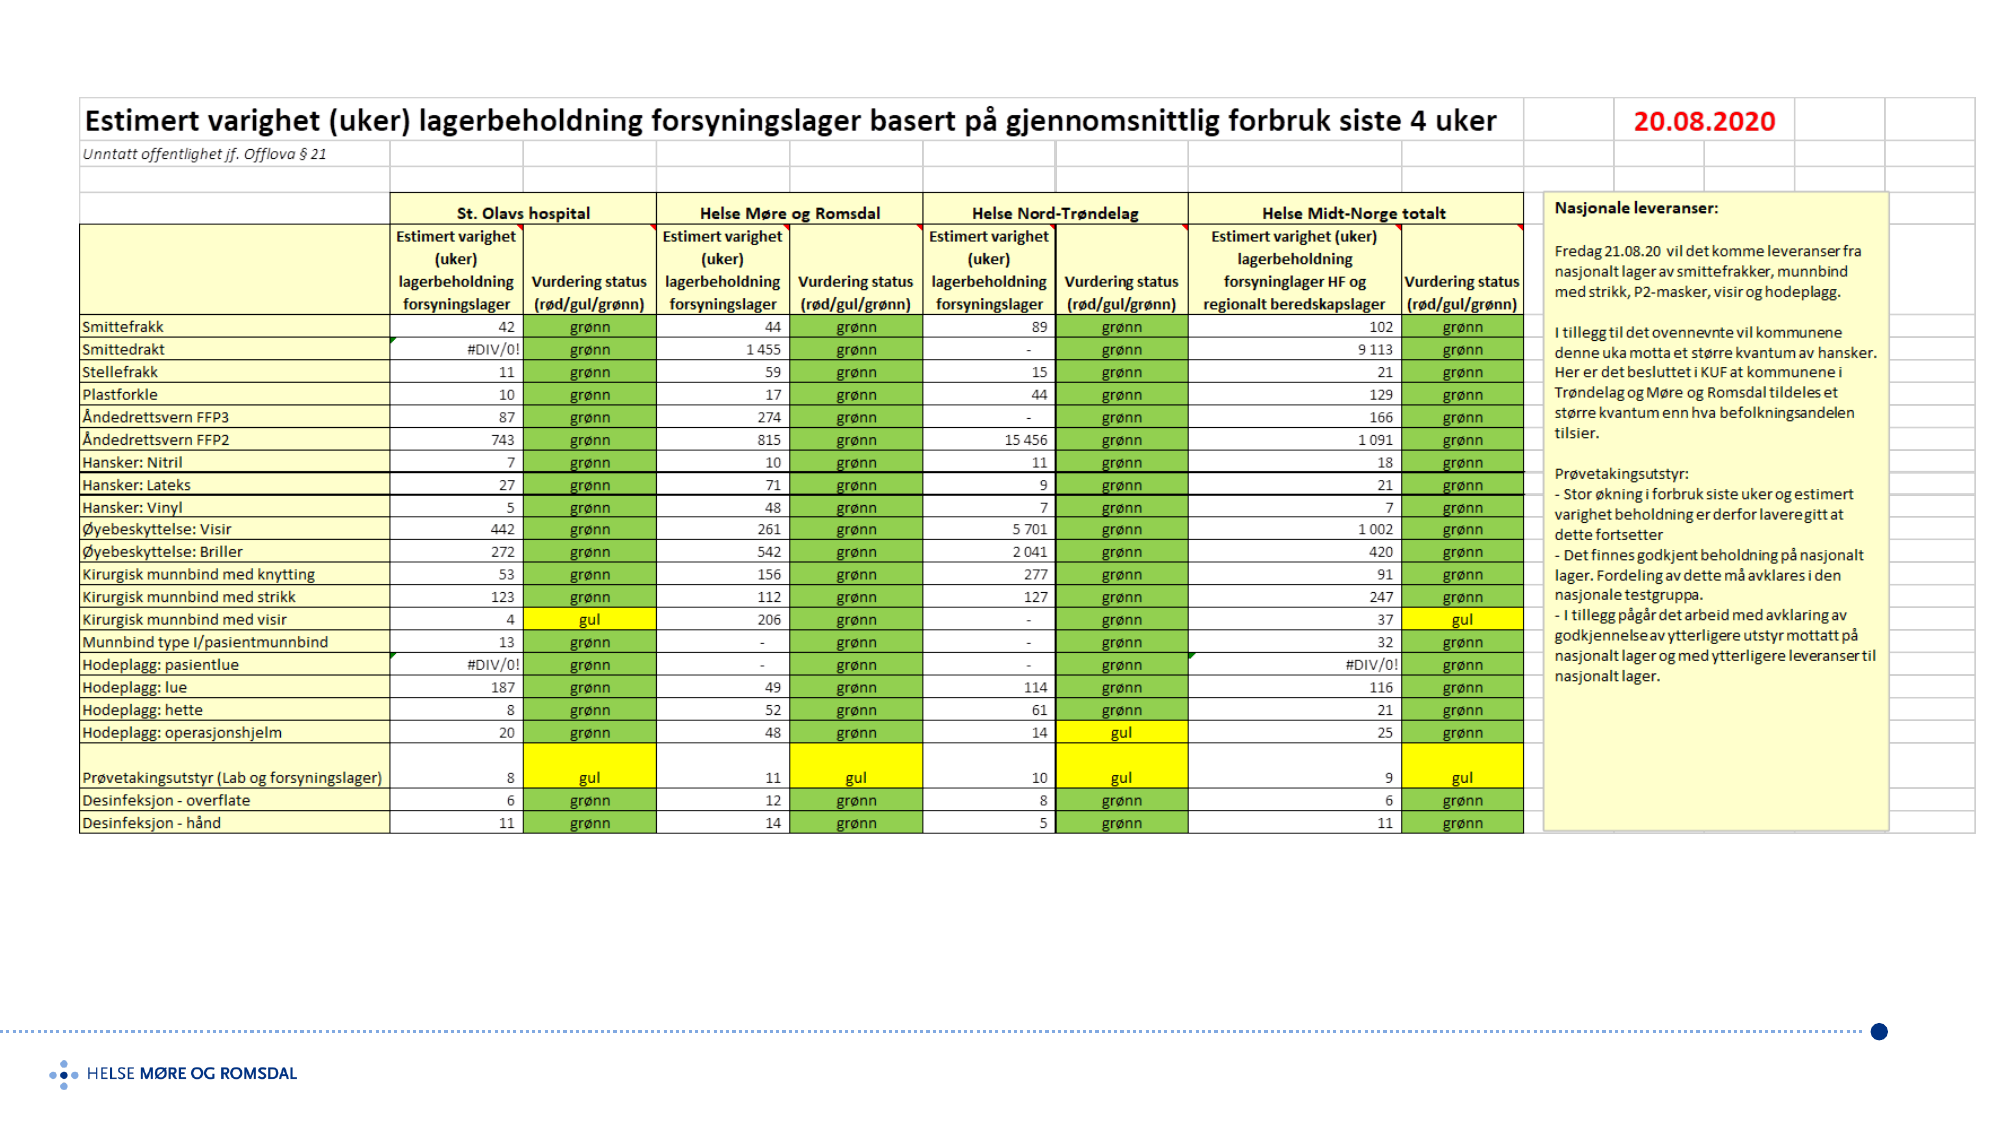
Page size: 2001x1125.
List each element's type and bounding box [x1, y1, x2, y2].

picture [79, 97, 1977, 835]
picture [49, 1060, 297, 1090]
